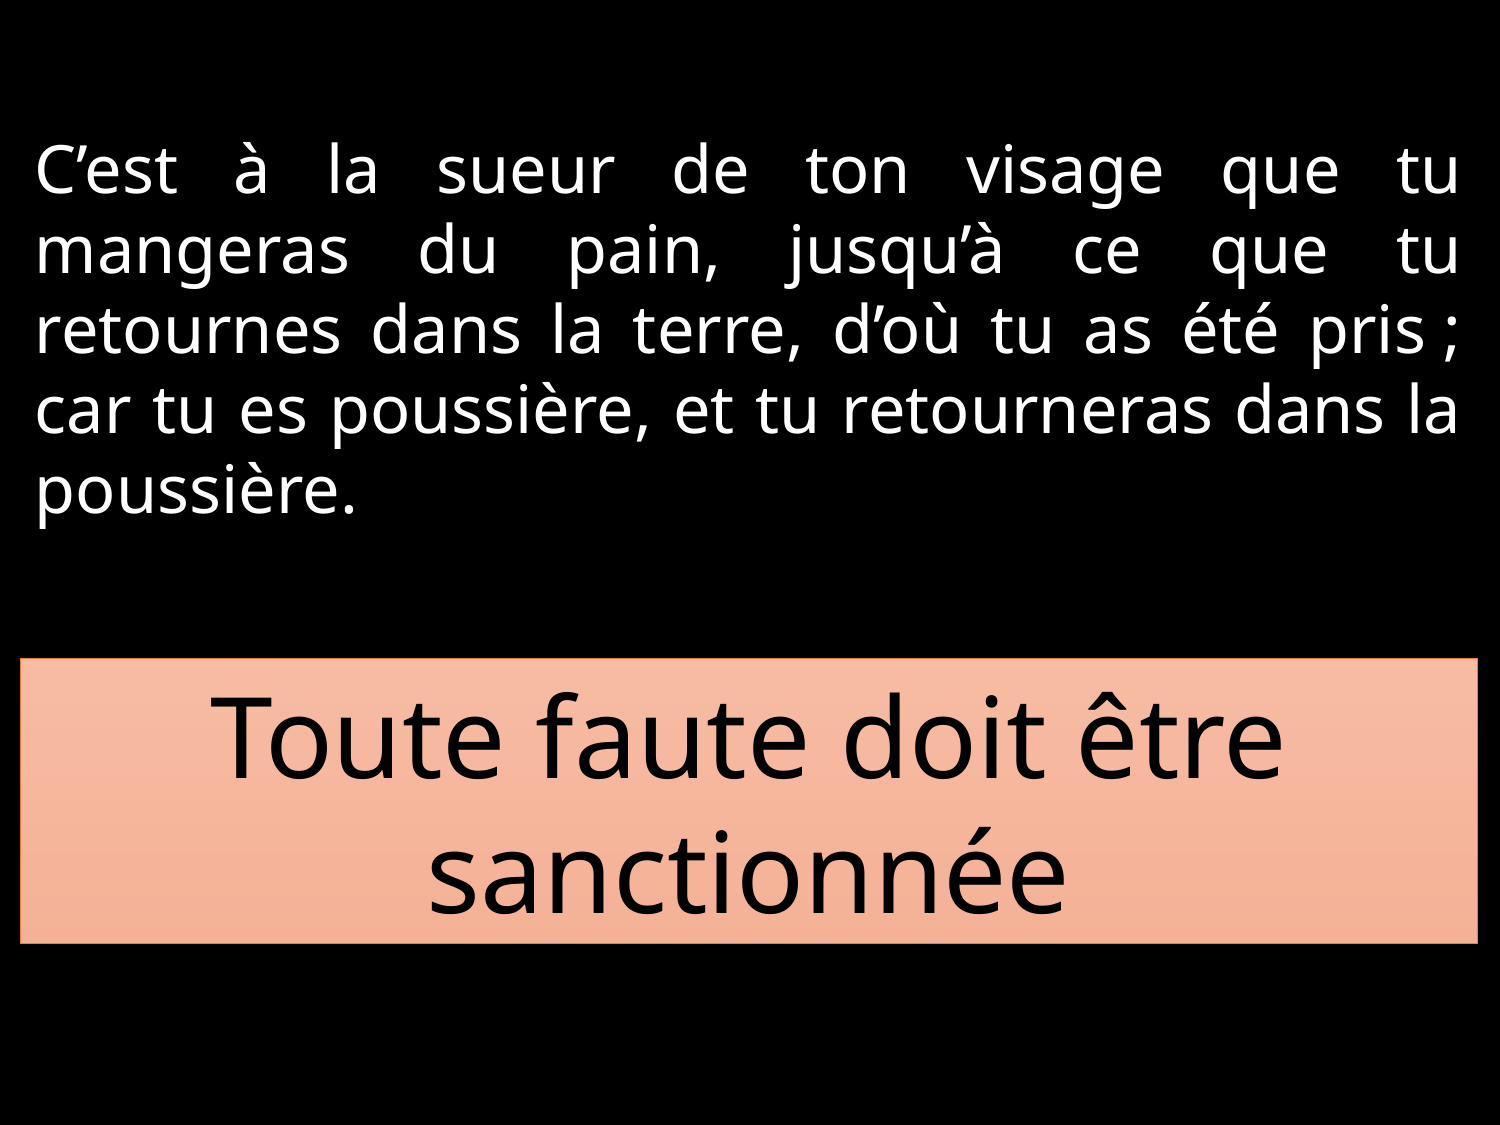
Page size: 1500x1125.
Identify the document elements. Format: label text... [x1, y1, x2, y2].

text_box Toute faute doit être sanctionnée [20, 658, 1478, 944]
text_box C’est à la sueur de ton visage que tu mangeras du pain, jusqu’à ce que tu retournes dans la terre, d’où tu as été pris ; car tu es poussière, et tu retourneras dans la poussière. [20, 119, 1478, 535]
